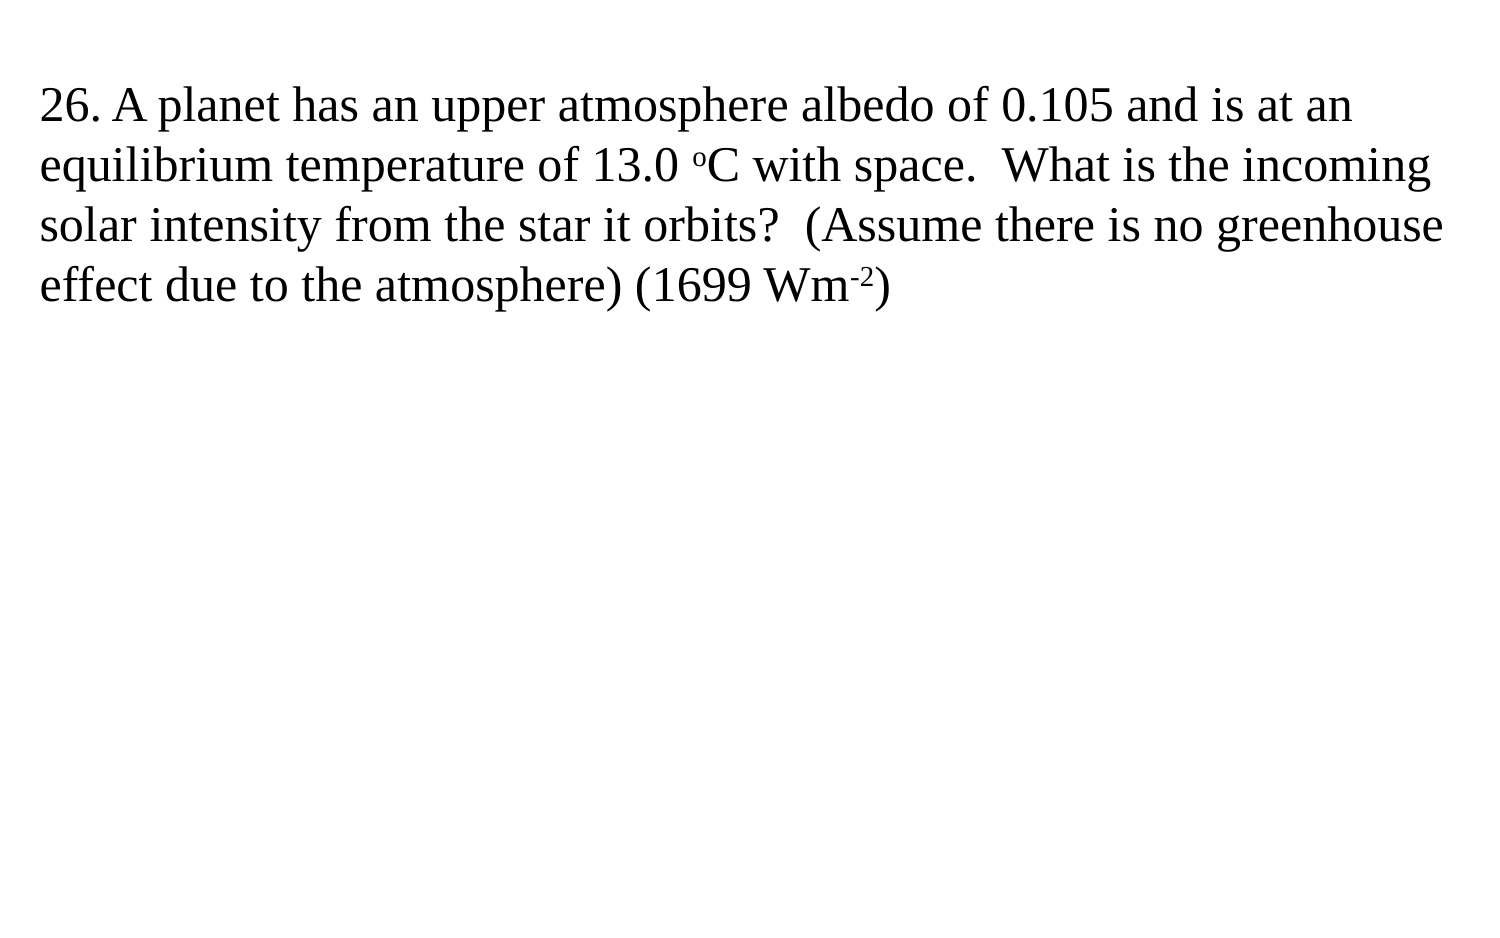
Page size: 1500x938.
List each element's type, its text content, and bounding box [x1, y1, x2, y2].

text_box 26. A planet has an upper atmosphere albedo of 0.105 and is at an equilibrium temperature of 13.0 oC with space. What is the incoming solar intensity from the star it orbits? (Assume there is no greenhouse effect due to the atmosphere) (1699 Wm-2) [24, 63, 1463, 379]
